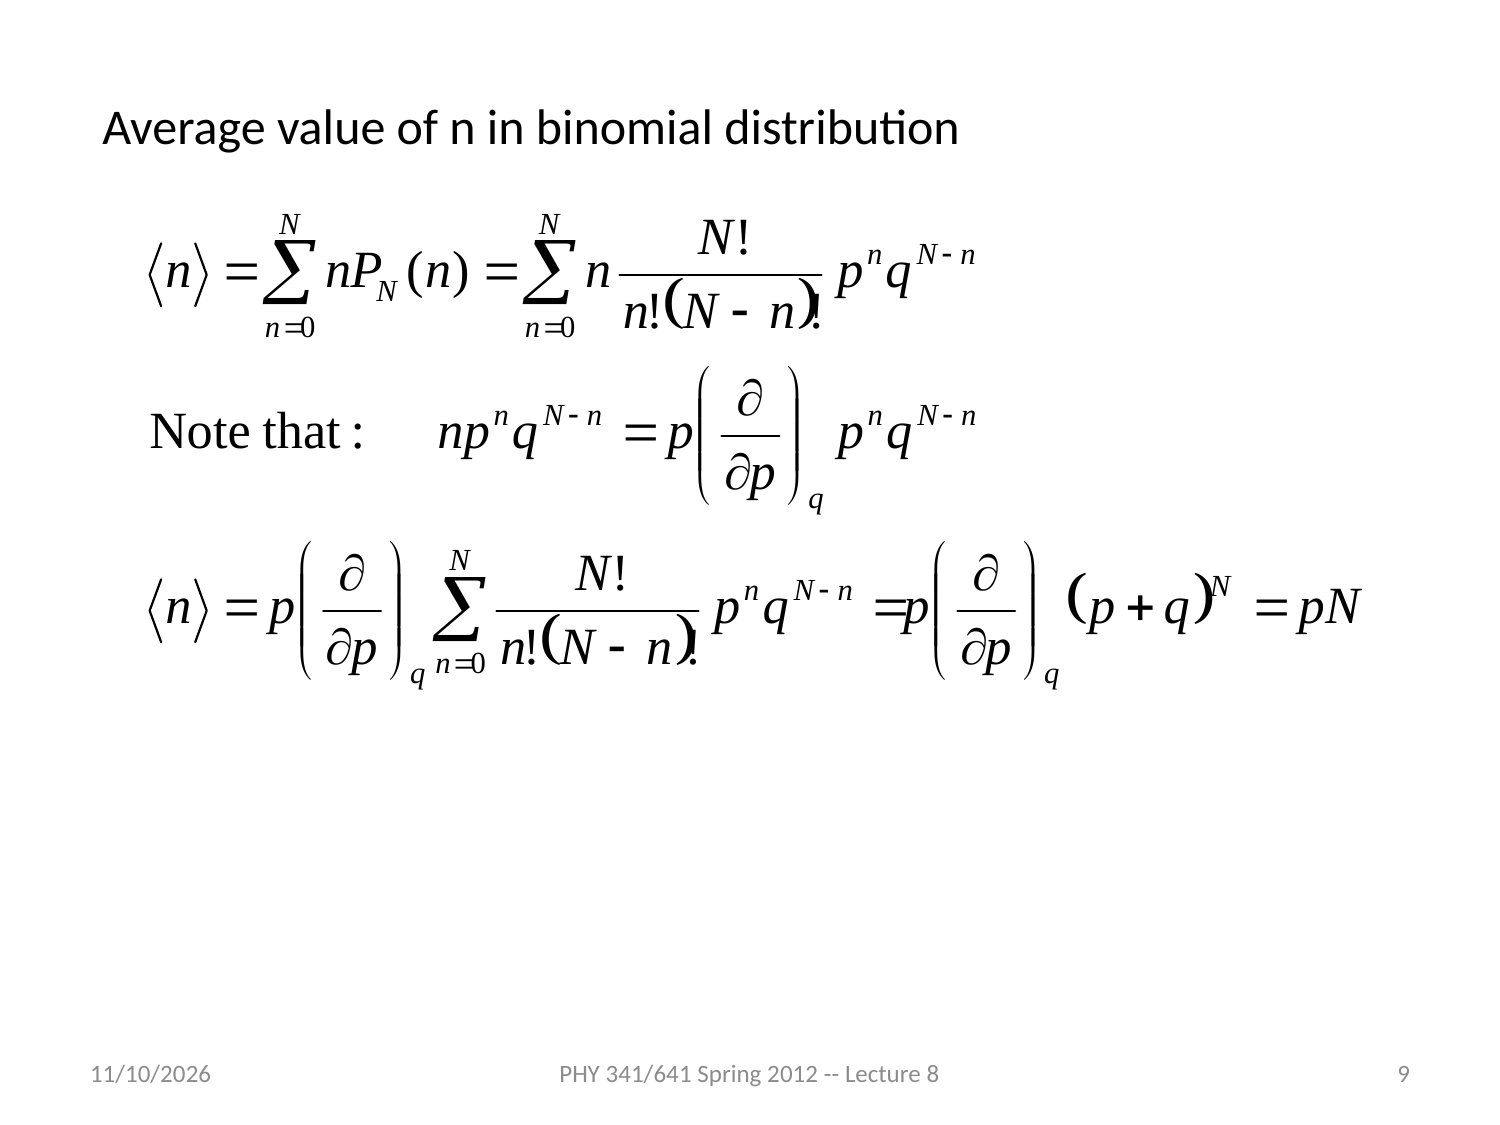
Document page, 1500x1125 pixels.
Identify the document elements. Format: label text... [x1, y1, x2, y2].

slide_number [75, 1042, 425, 1103]
slide_number 9 [1074, 1042, 1425, 1103]
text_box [139, 199, 1376, 703]
footer PHY 341/641 Spring 2012 -- Lecture 8 [512, 1042, 988, 1103]
text_box Average value of n in binomial distribution [87, 87, 1213, 163]
